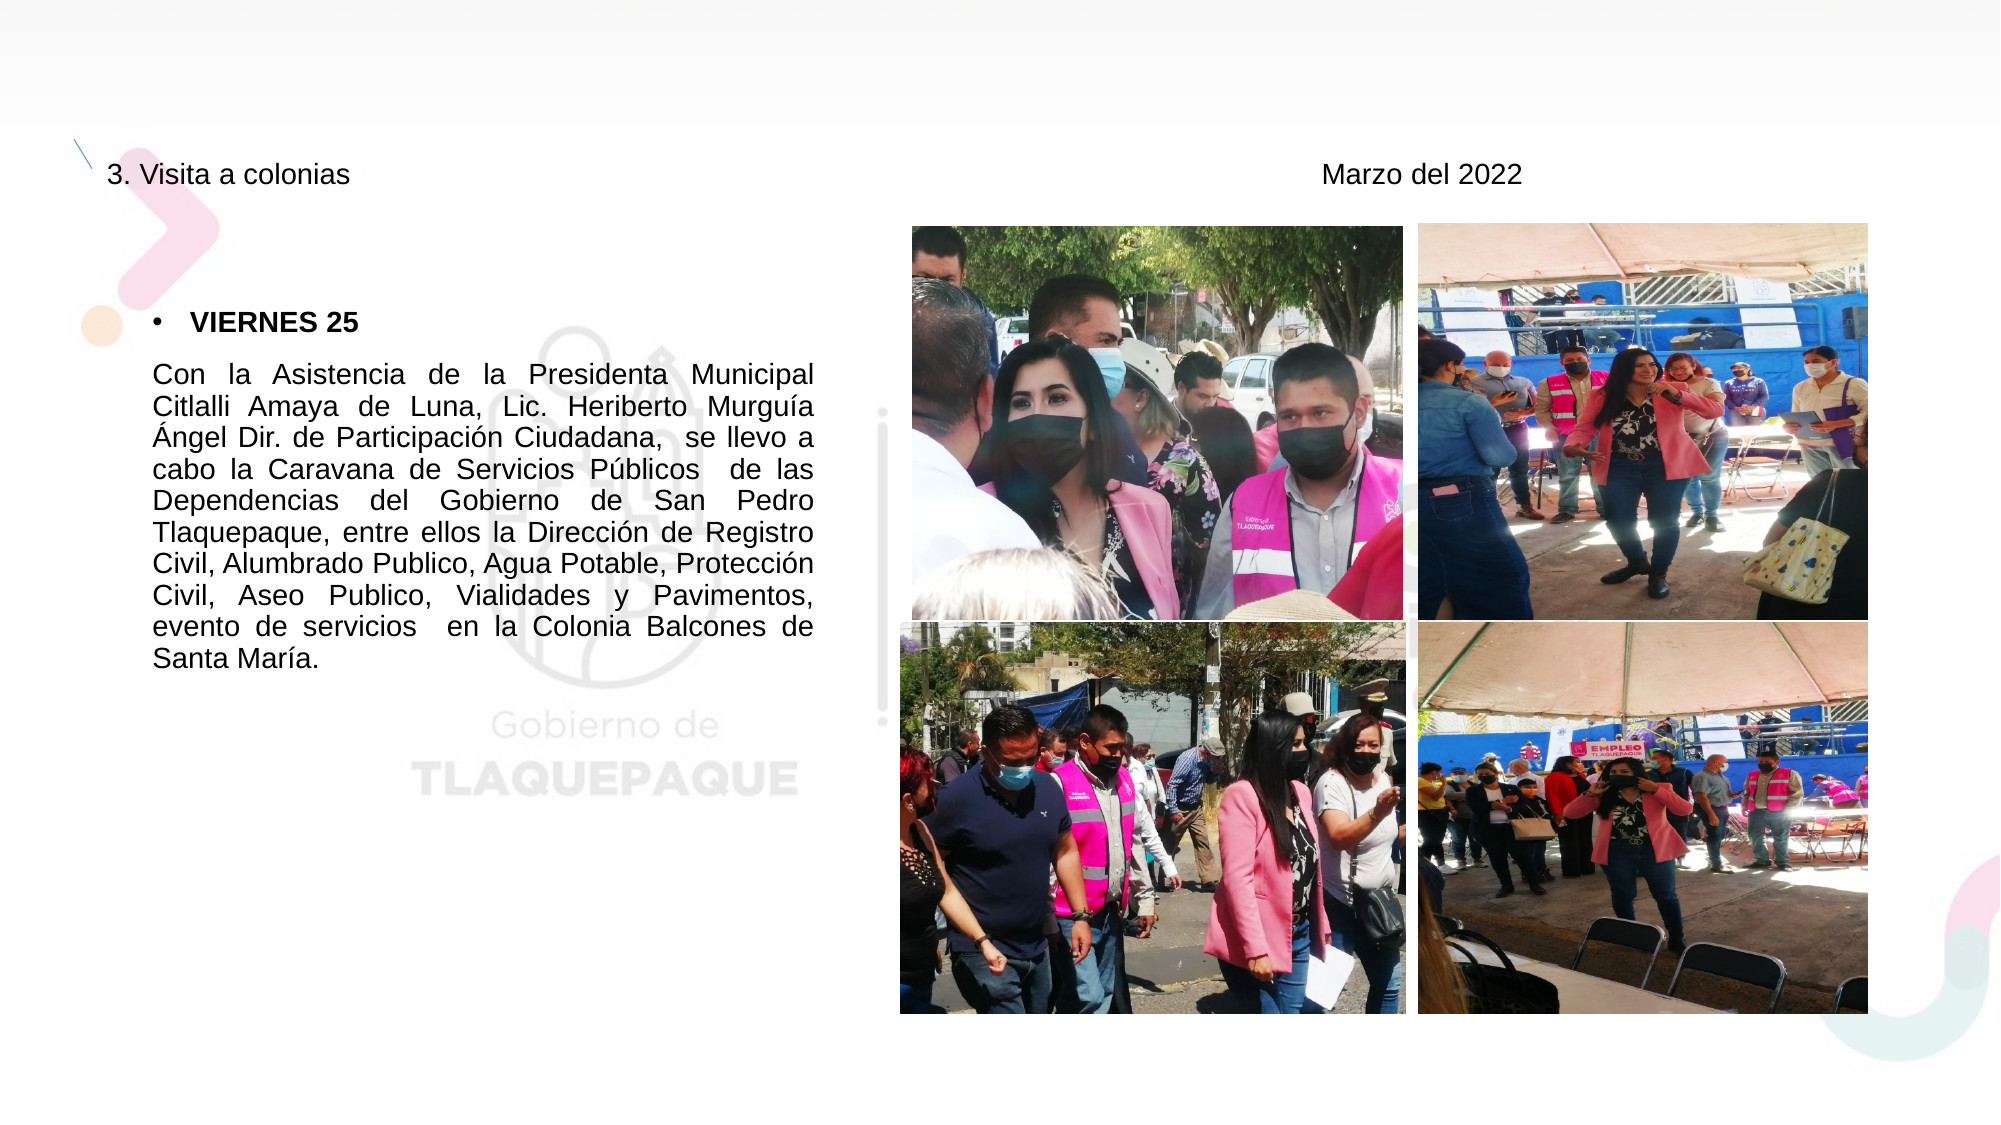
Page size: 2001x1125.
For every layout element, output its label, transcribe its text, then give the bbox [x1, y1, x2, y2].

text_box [73, 139, 92, 169]
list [912, 226, 1403, 620]
picture [1417, 223, 1868, 620]
title 3. Visita a colonias Marzo del 2022 [91, 59, 1863, 278]
picture [899, 622, 1406, 1014]
list VIERNES 25 Con la Asistencia de la Presidenta Municipal Citlalli Amaya de Luna, Lic. Heriberto Murguía Ángel Dir. de Participación Ciudadana, se llevo a cabo la Caravana de Servicios Públicos de las Dependencias del Gobierno de San Pedro Tlaquepaque, entre ellos la Dirección de Registro Civil, Alumbrado Publico, Agua Potable, Protección Civil, Aseo Publico, Vialidades y Pavimentos, evento de servicios en la Colonia Balcones de Santa María. [137, 299, 831, 1014]
picture [1417, 622, 1868, 1014]
